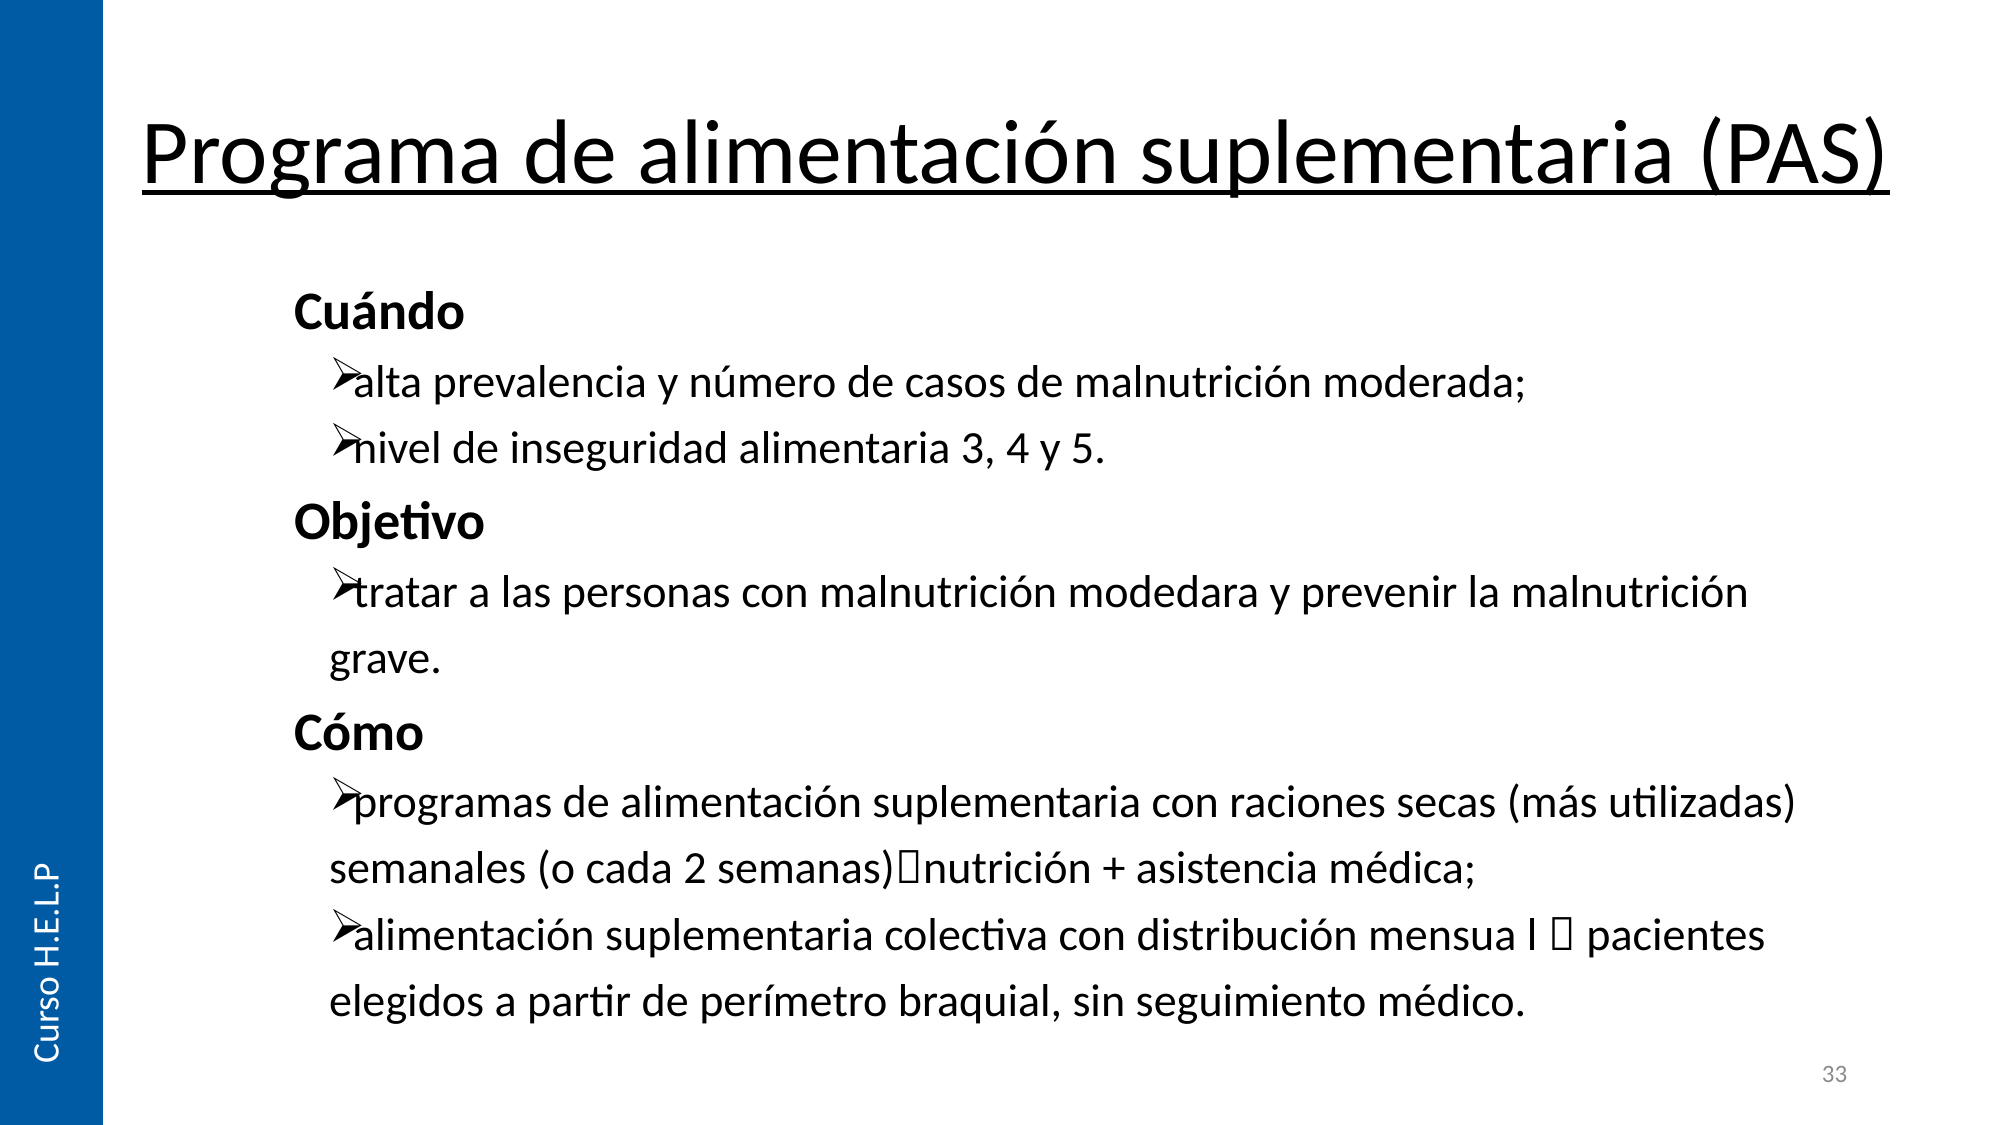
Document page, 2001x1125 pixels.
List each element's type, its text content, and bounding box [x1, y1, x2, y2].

list Cuándo alta prevalencia y número de casos de malnutrición moderada; nivel de inseguridad alimentaria 3, 4 y 5. Objetivo tratar a las personas con malnutrición modedara y prevenir la malnutrición grave. Cómo programas de alimentación suplementaria con raciones secas (más utilizadas) semanales (o cada 2 semanas)nutrición + asistencia médica; alimentación suplementaria colectiva con distribución mensua l  pacientes elegidos a partir de perímetro braquial, sin seguimiento médico. [279, 255, 1863, 1043]
slide_number 33 [1412, 1042, 1863, 1103]
title Programa de alimentación suplementaria (PAS) [126, 40, 1968, 212]
text_box Curso H.E.L.P [13, 841, 90, 1079]
text_box [0, 0, 104, 1125]
